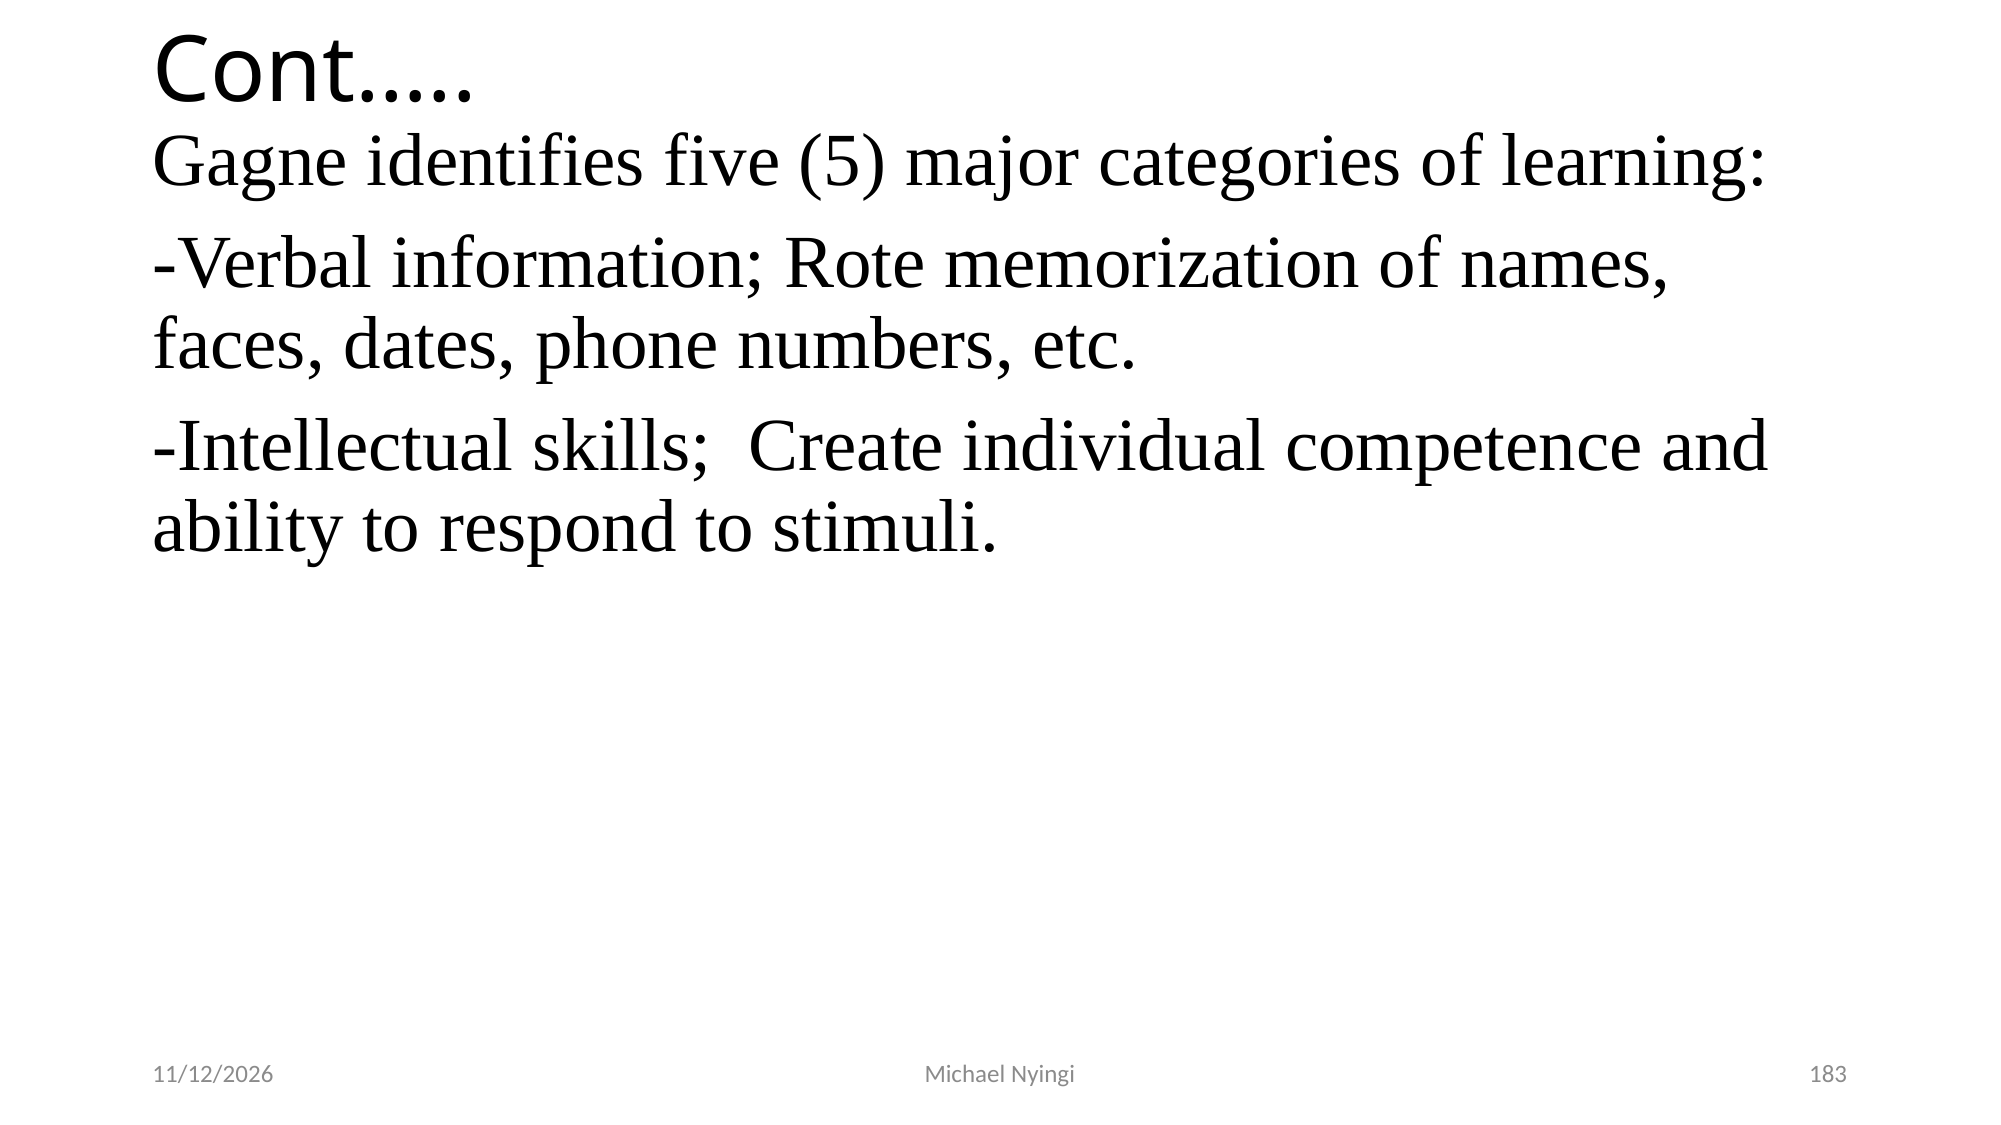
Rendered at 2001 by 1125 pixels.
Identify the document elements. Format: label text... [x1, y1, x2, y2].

title Cont….. [137, 12, 1863, 113]
footer Michael Nyingi [662, 1042, 1338, 1103]
slide_number 183 [1412, 1042, 1863, 1103]
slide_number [137, 1042, 588, 1103]
list Gagne identifies five (5) major categories of learning: -Verbal information; Rote memorization of names, faces, dates, phone numbers, etc. -Intellectual skills; Create individual competence and ability to respond to stimuli. [137, 113, 1863, 1014]
